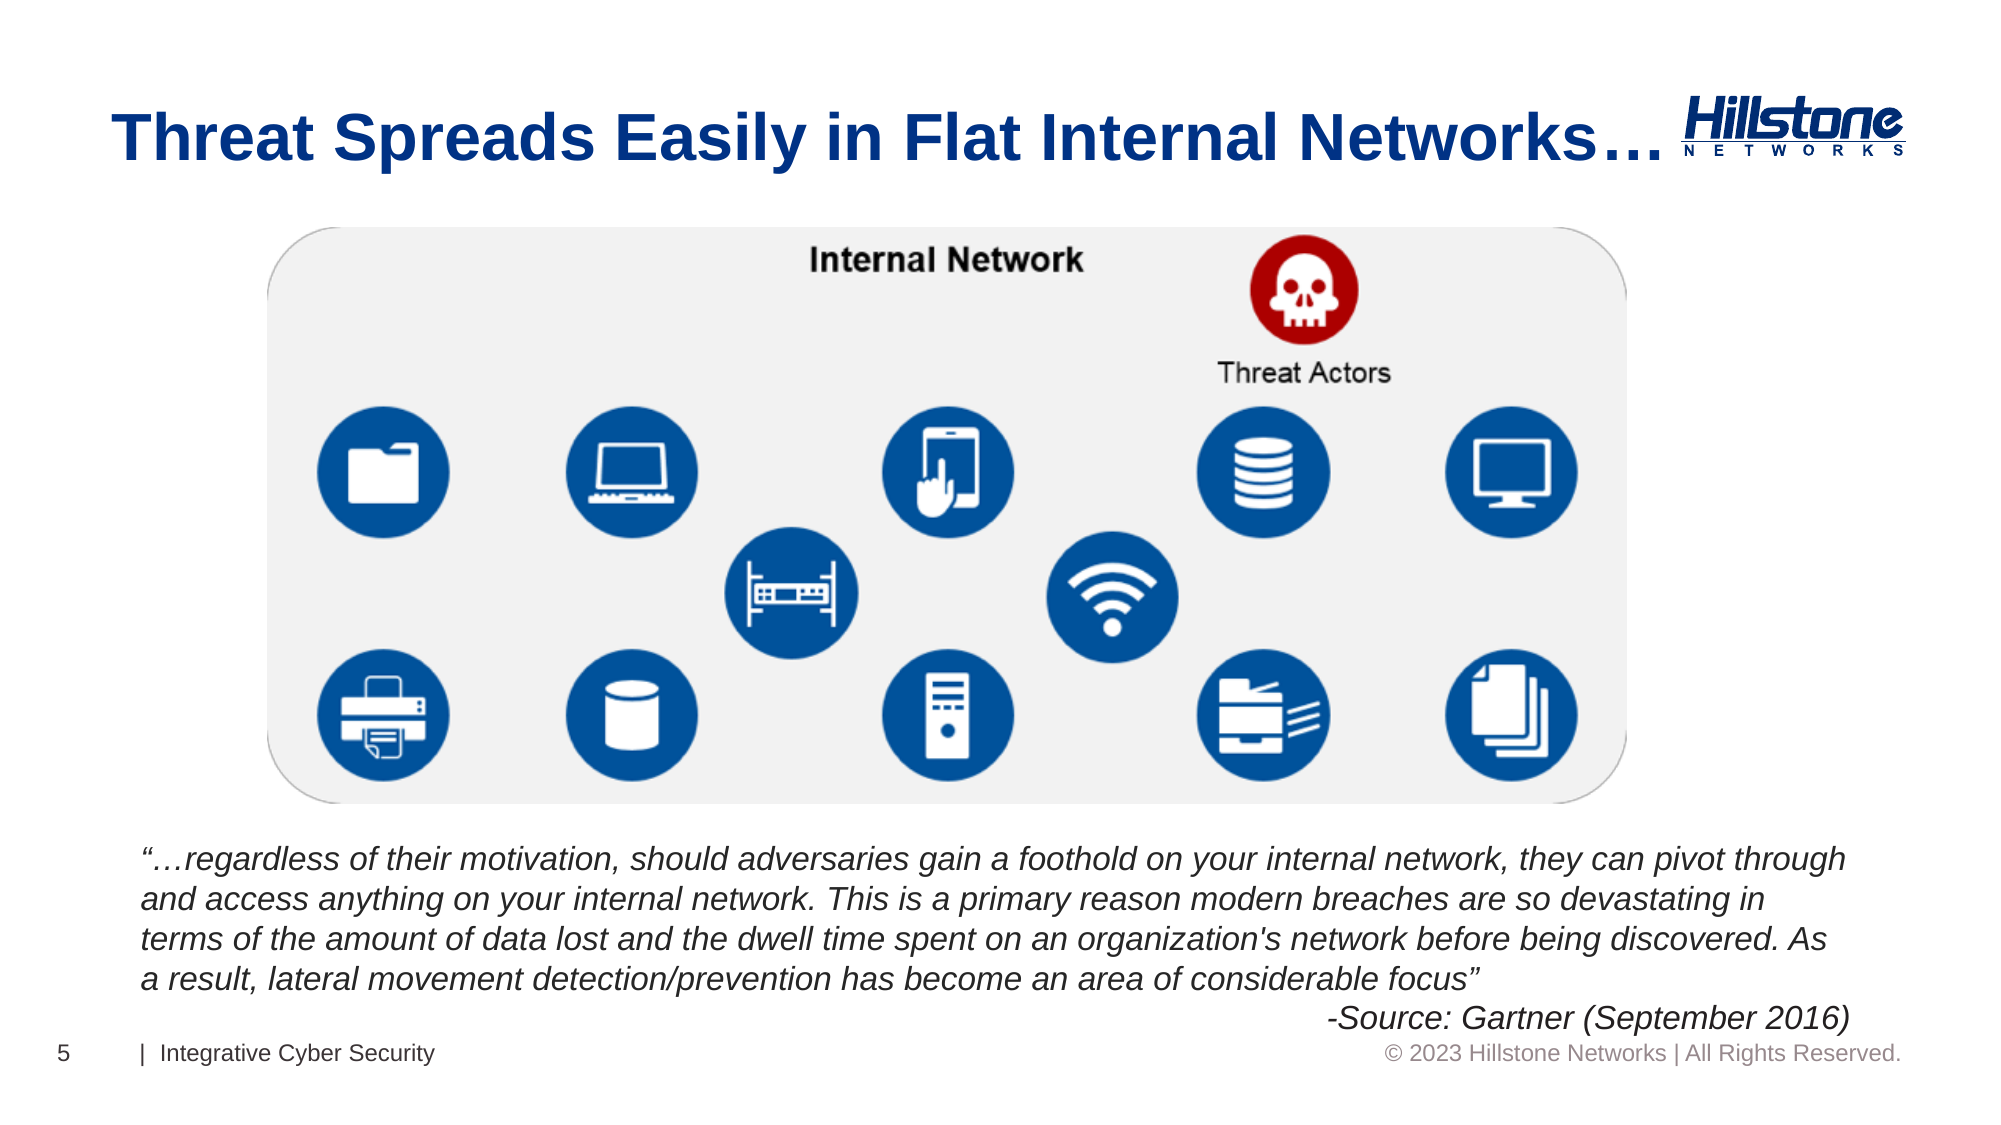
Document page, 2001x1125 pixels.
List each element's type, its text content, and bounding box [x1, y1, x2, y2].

title Threat Spreads Easily in Flat Internal Networks… [96, 95, 1762, 256]
picture [267, 227, 1627, 805]
text_box “…regardless of their motivation, should adversaries gain a foothold on your internal network, they can pivot through and access anything on your internal network. This is a primary reason modern breaches are so devastating in terms of the amount of data lost and the dwell time spent on an organization's network before being discovered. As a result, lateral movement detection/prevention has become an area of considerable focus” -Source: Gartner (September 2016) [125, 829, 1867, 1044]
